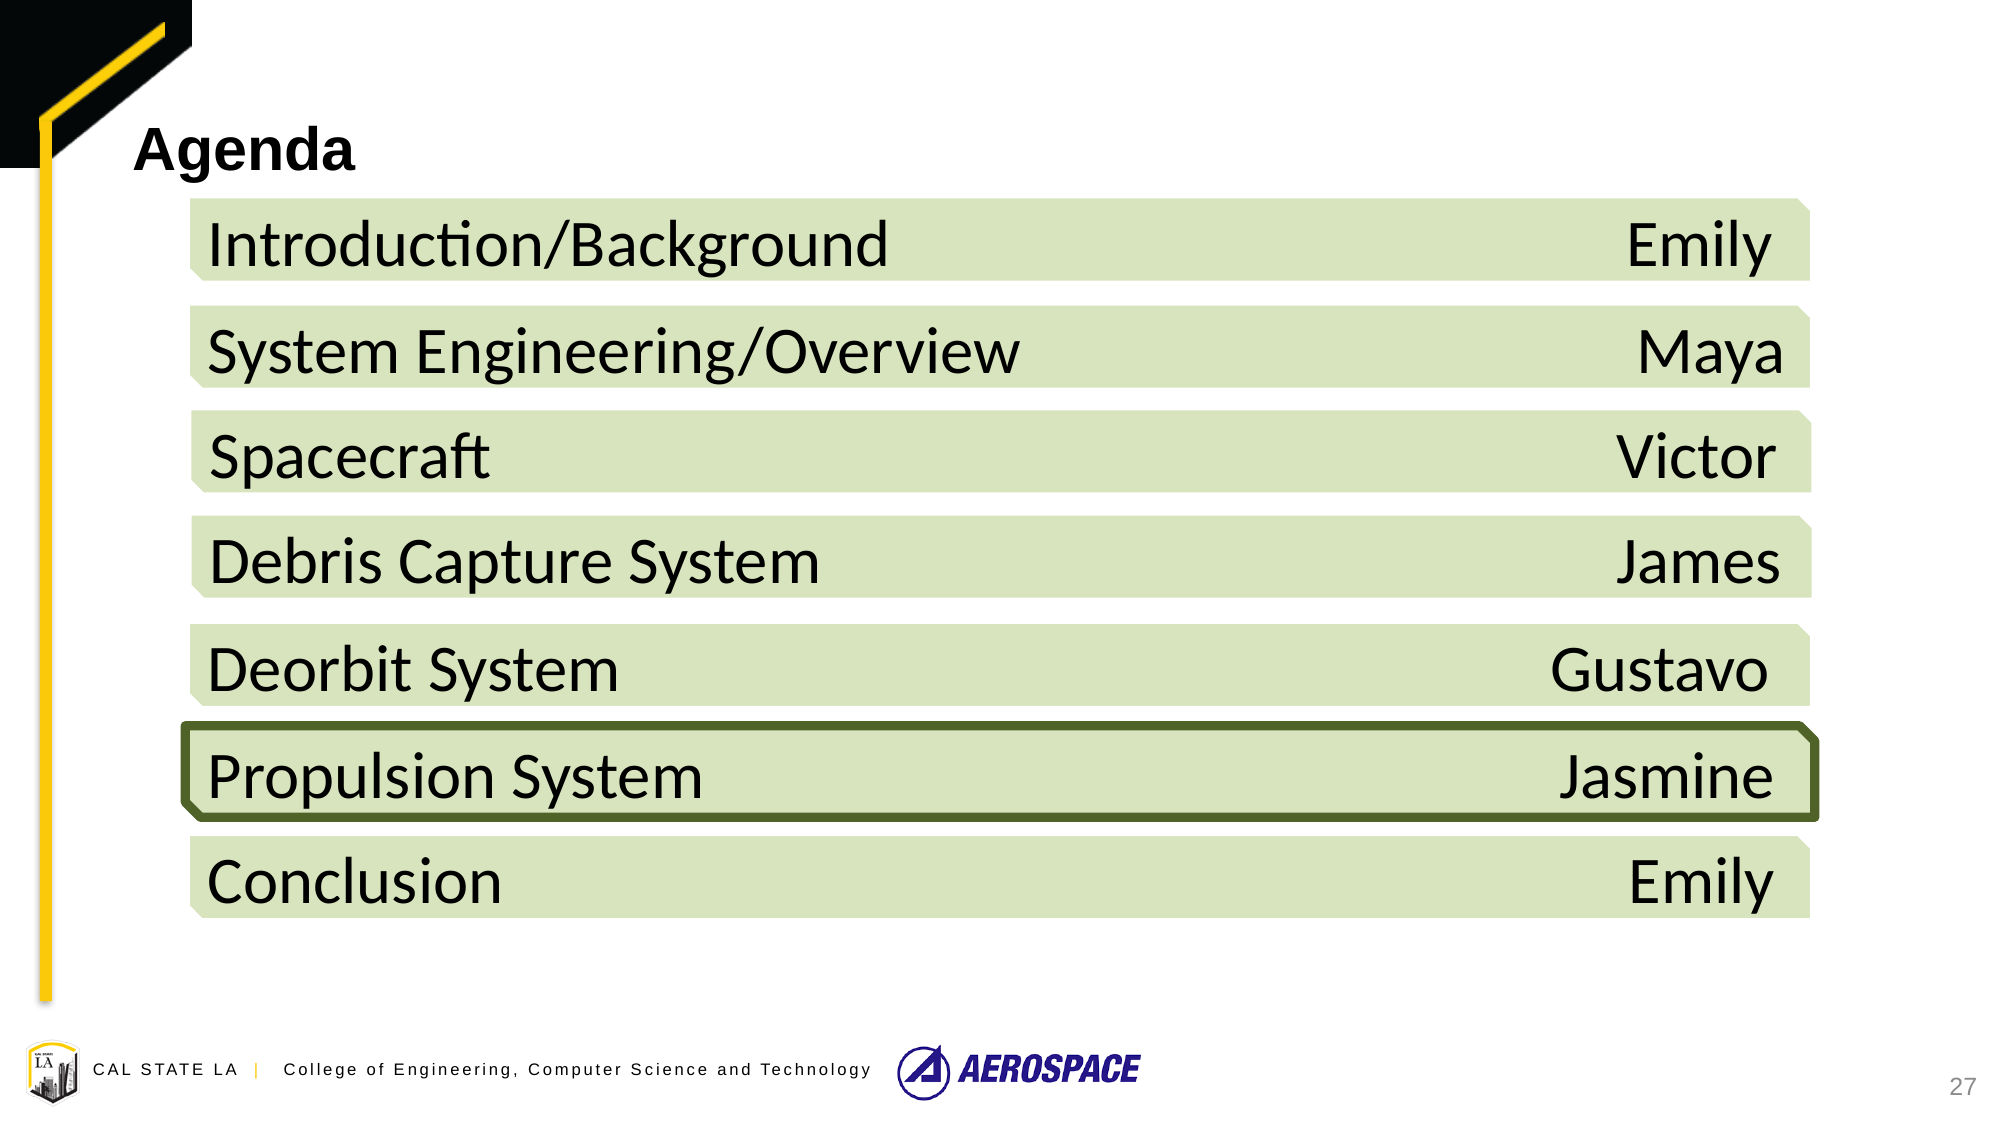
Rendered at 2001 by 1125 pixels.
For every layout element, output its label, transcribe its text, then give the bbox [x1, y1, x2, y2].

text_box Deorbit System Gustavo [183, 617, 1817, 713]
picture [897, 1037, 1141, 1104]
text_box Spacecraft Victor [184, 403, 1819, 500]
picture [17, 1032, 88, 1107]
text_box System Engineering/Overview Maya [183, 298, 1817, 395]
text_box Introduction/Background Emily [183, 191, 1817, 288]
text_box Propulsion System Jasmine [183, 723, 1817, 820]
text_box Conclusion Emily [183, 829, 1817, 926]
text_box Debris Capture System James [184, 508, 1819, 605]
slide_number 27 [1525, 1055, 1993, 1116]
picture [0, 0, 192, 168]
title Agenda [117, 51, 1898, 240]
